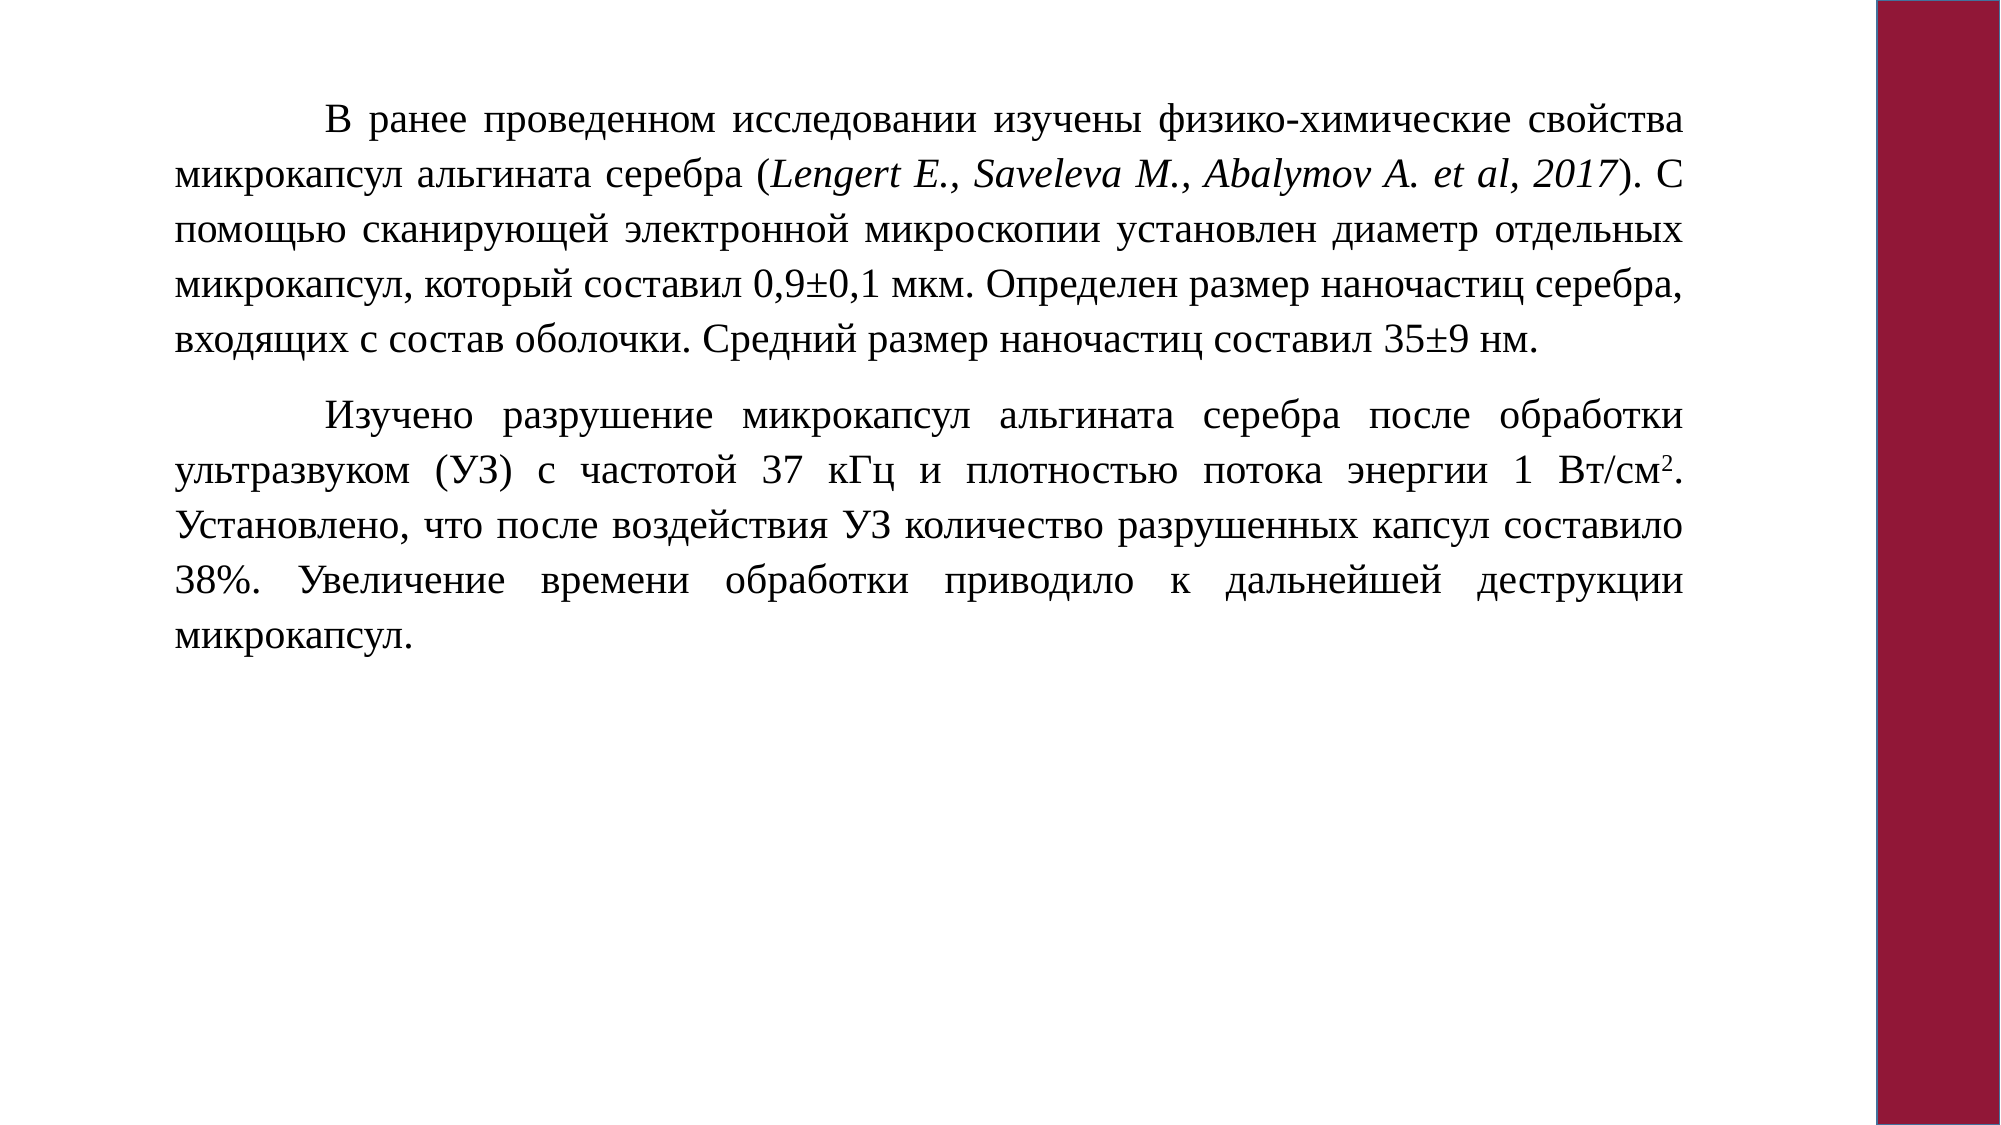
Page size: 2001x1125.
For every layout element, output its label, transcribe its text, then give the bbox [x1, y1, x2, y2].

list В ранее проведенном исследовании изучены физико-химические свойства микрокапсул альгината серебра (Lengert E., Saveleva M., Abalymov A. et al, 2017). С помощью сканирующей электронной микроскопии установлен диаметр отдельных микрокапсул, который составил 0,9±0,1 мкм. Определен размер наночастиц серебра, входящих с состав оболочки. Средний размер наночастиц составил 35±9 нм. Изучено разрушение микрокапсул альгината серебра после обработки ультразвуком (УЗ) с частотой 37 кГц и плотностью потока энергии 1 Вт/см2. Установлено, что после воздействия УЗ количество разрушенных капсул составило 38%. Увеличение времени обработки приводило к дальнейшей деструкции микрокапсул. [159, 78, 1700, 948]
text_box [1876, 0, 2000, 1125]
